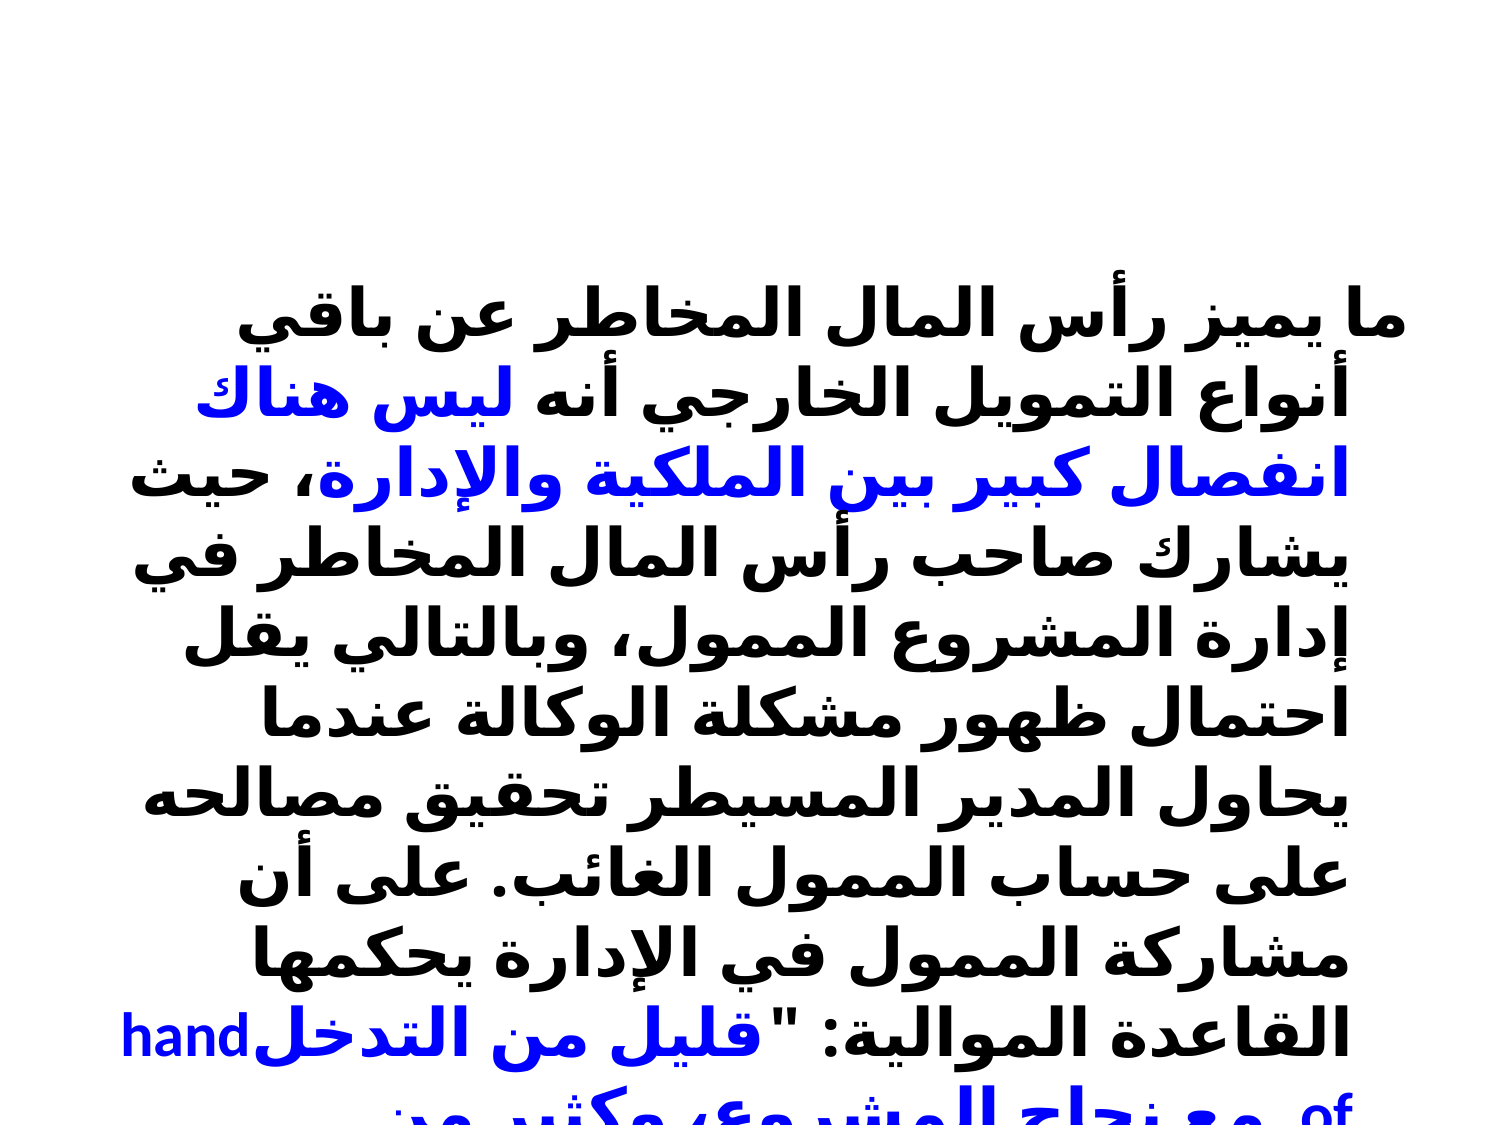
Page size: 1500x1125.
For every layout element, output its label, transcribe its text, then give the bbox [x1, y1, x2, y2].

list ما يميز رأس المال المخاطر عن باقي أنواع التمويل الخارجي أنه ليس هناك انفصال كبير بين الملكية والإدارة، حيث يشارك صاحب رأس المال المخاطر في إدارة المشروع الممول، وبالتالي يقل احتمال ظهور مشكلة الوكالة عندما يحاول المدير المسيطر تحقيق مصالحه على حساب الممول الغائب. على أن مشاركة الممول في الإدارة يحكمها القاعدة الموالية: "قليل من التدخلhand of مع نجاح المشروع، وكثير من التدخلhand on مع وجود مشاكل وصعوبات". [75, 262, 1425, 1005]
